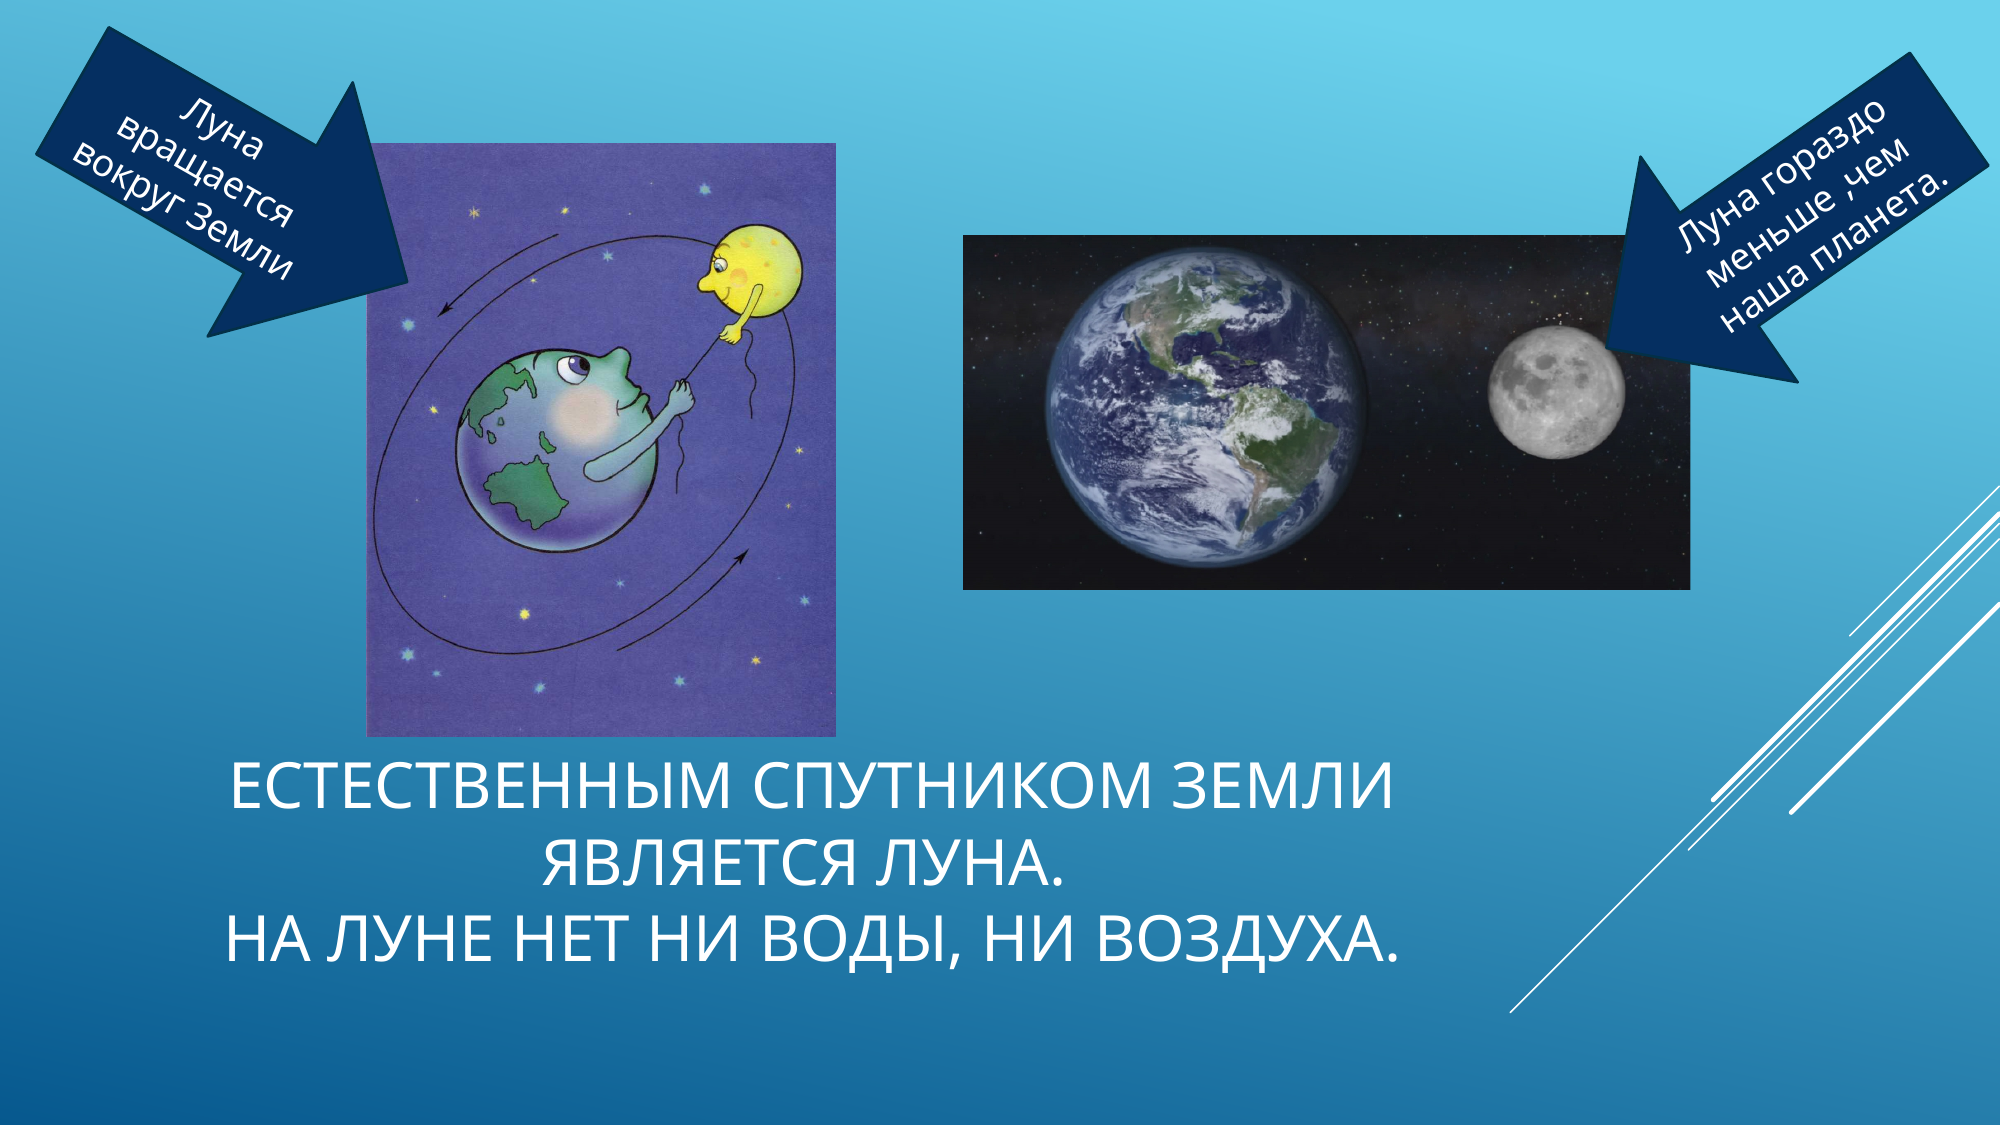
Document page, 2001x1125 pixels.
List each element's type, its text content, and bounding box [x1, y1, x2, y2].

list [962, 235, 1691, 590]
title Естественным Спутником Земли является луна. На луне нет ни воды, ни воздуха. [112, 736, 1513, 984]
text_box Луна гораздо меньше ,чем наша планета. [1625, 51, 1990, 384]
text_box Луна вращается вокруг Земли [35, 26, 371, 338]
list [366, 142, 837, 737]
